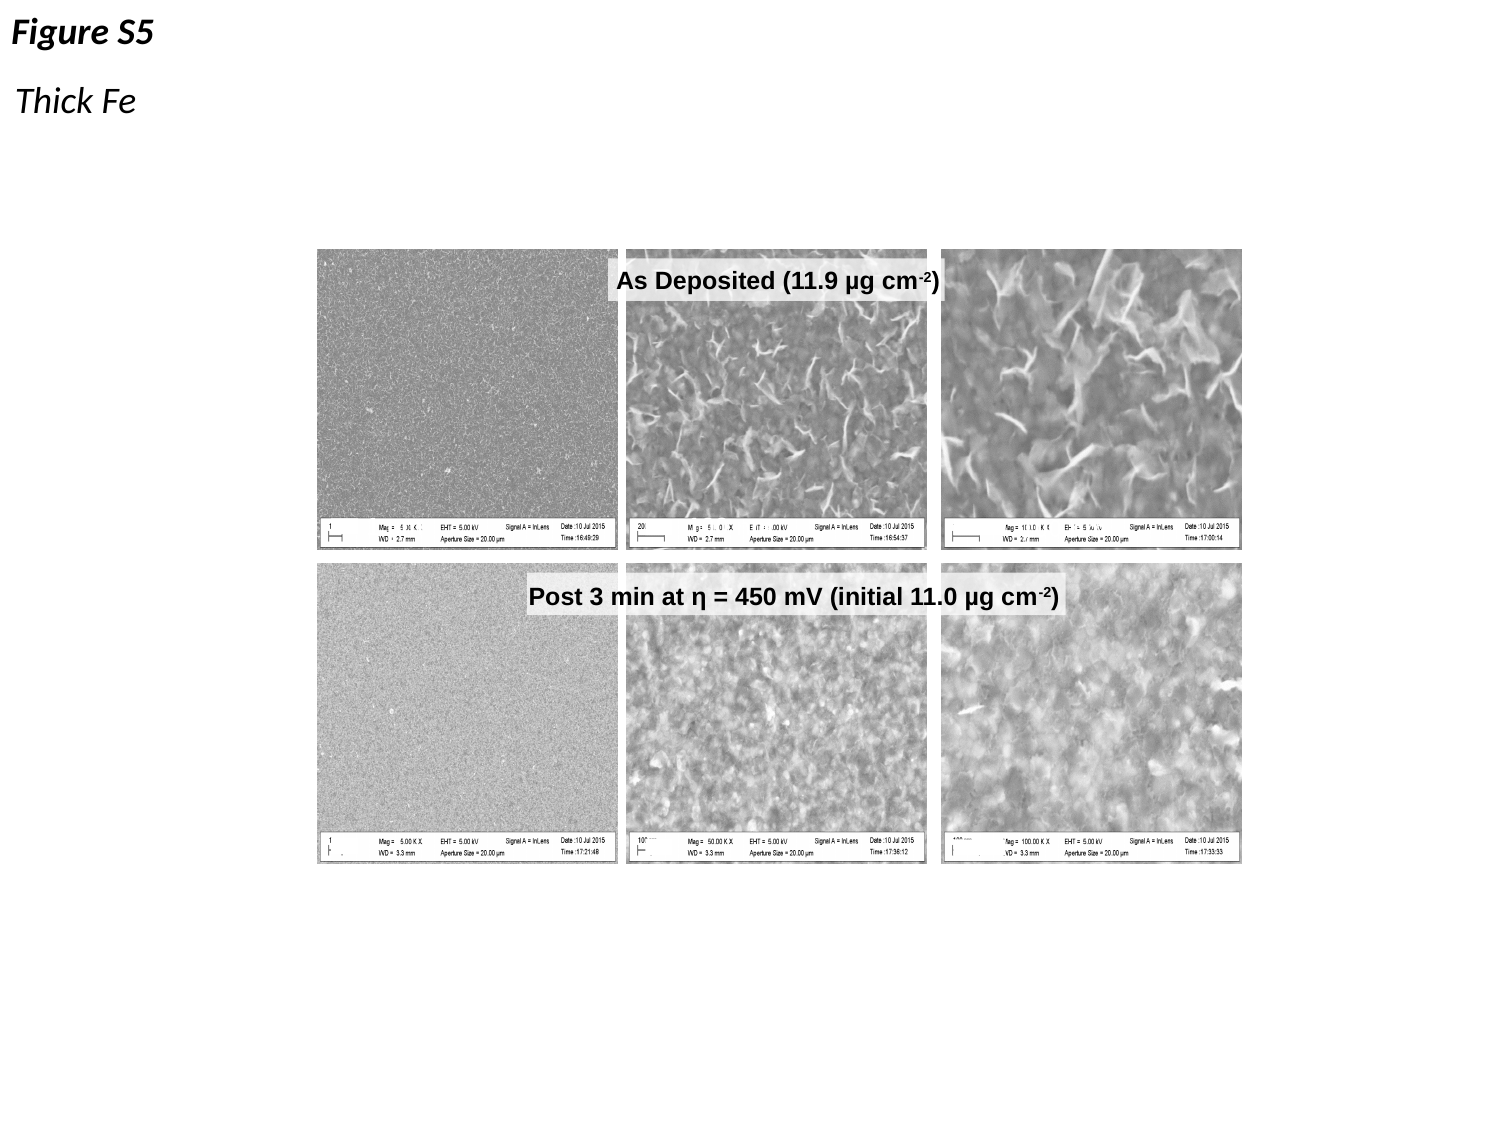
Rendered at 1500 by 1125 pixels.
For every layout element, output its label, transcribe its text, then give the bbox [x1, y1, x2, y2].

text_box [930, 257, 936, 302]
picture [317, 249, 618, 550]
picture [626, 249, 927, 550]
picture [941, 563, 1242, 865]
text_box Figure S5 [0, 0, 538, 60]
text_box Thick Fe [0, 68, 616, 129]
picture [626, 563, 927, 865]
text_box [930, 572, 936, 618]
picture [941, 249, 1242, 550]
picture [317, 563, 618, 865]
